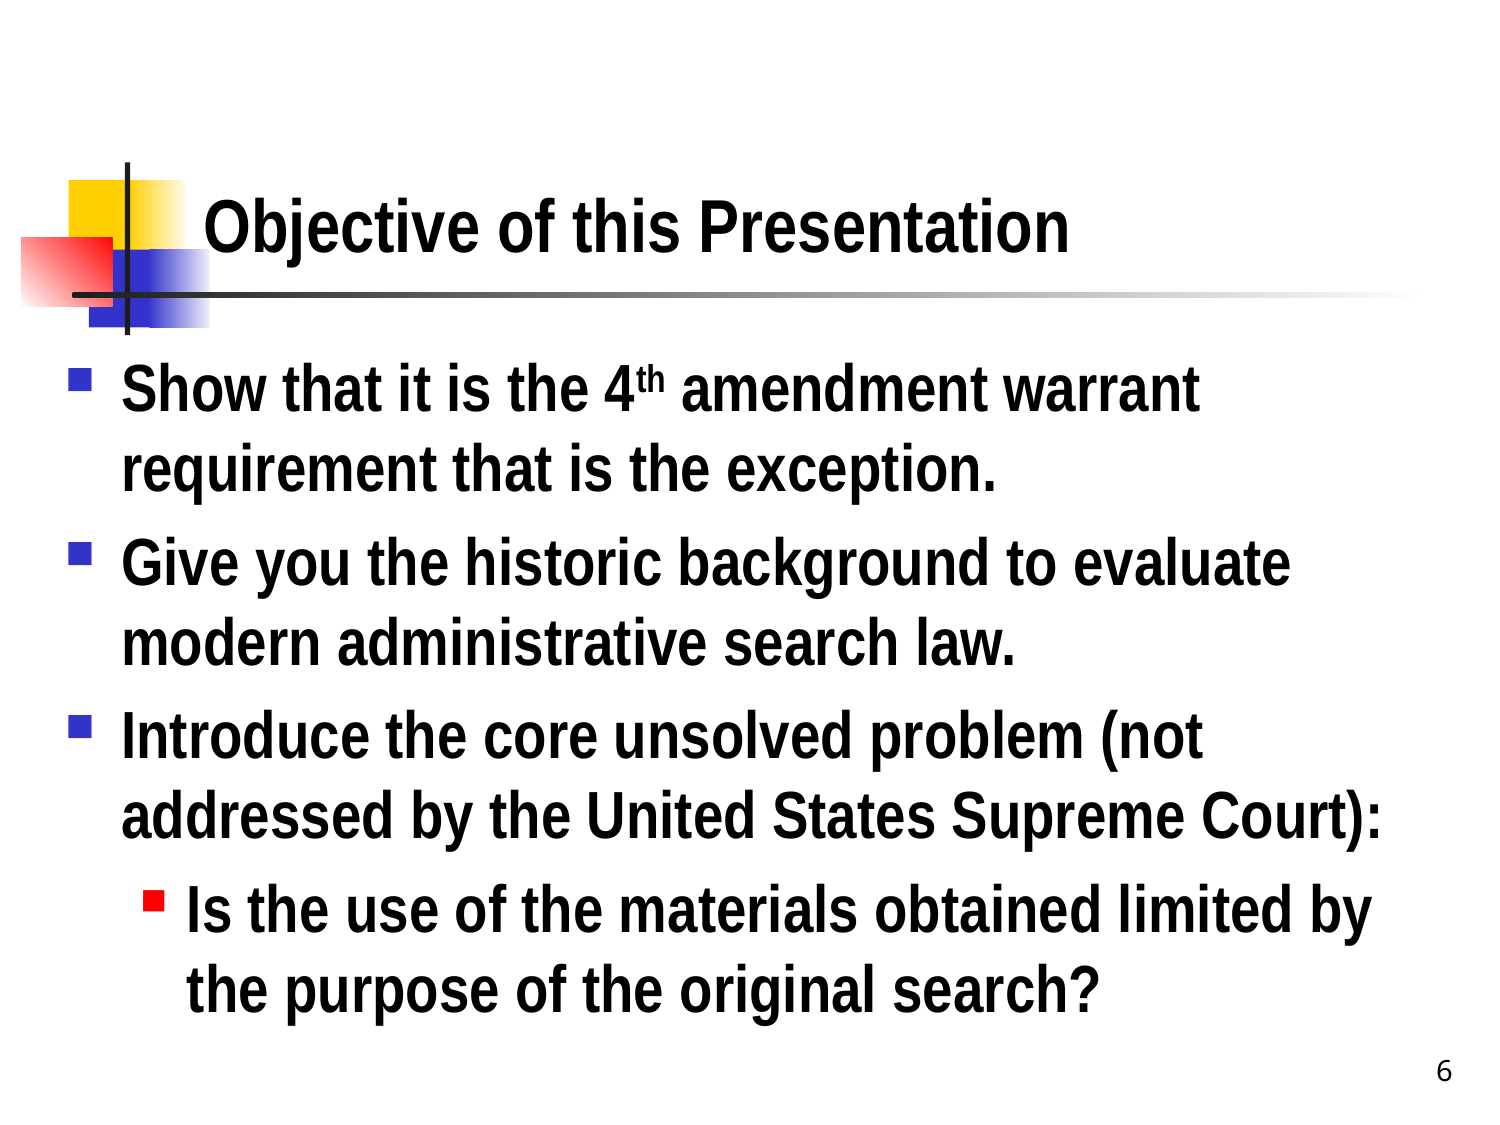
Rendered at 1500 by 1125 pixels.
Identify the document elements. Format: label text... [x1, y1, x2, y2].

title Objective of this Presentation [188, 35, 1468, 275]
list Show that it is the 4th amendment warrant requirement that is the exception. Give you the historic background to evaluate modern administrative search law. Introduce the core unsolved problem (not addressed by the United States Supreme Court): Is the use of the materials obtained limited by the purpose of the original search? [50, 337, 1450, 1075]
slide_number 6 [1155, 1024, 1468, 1100]
